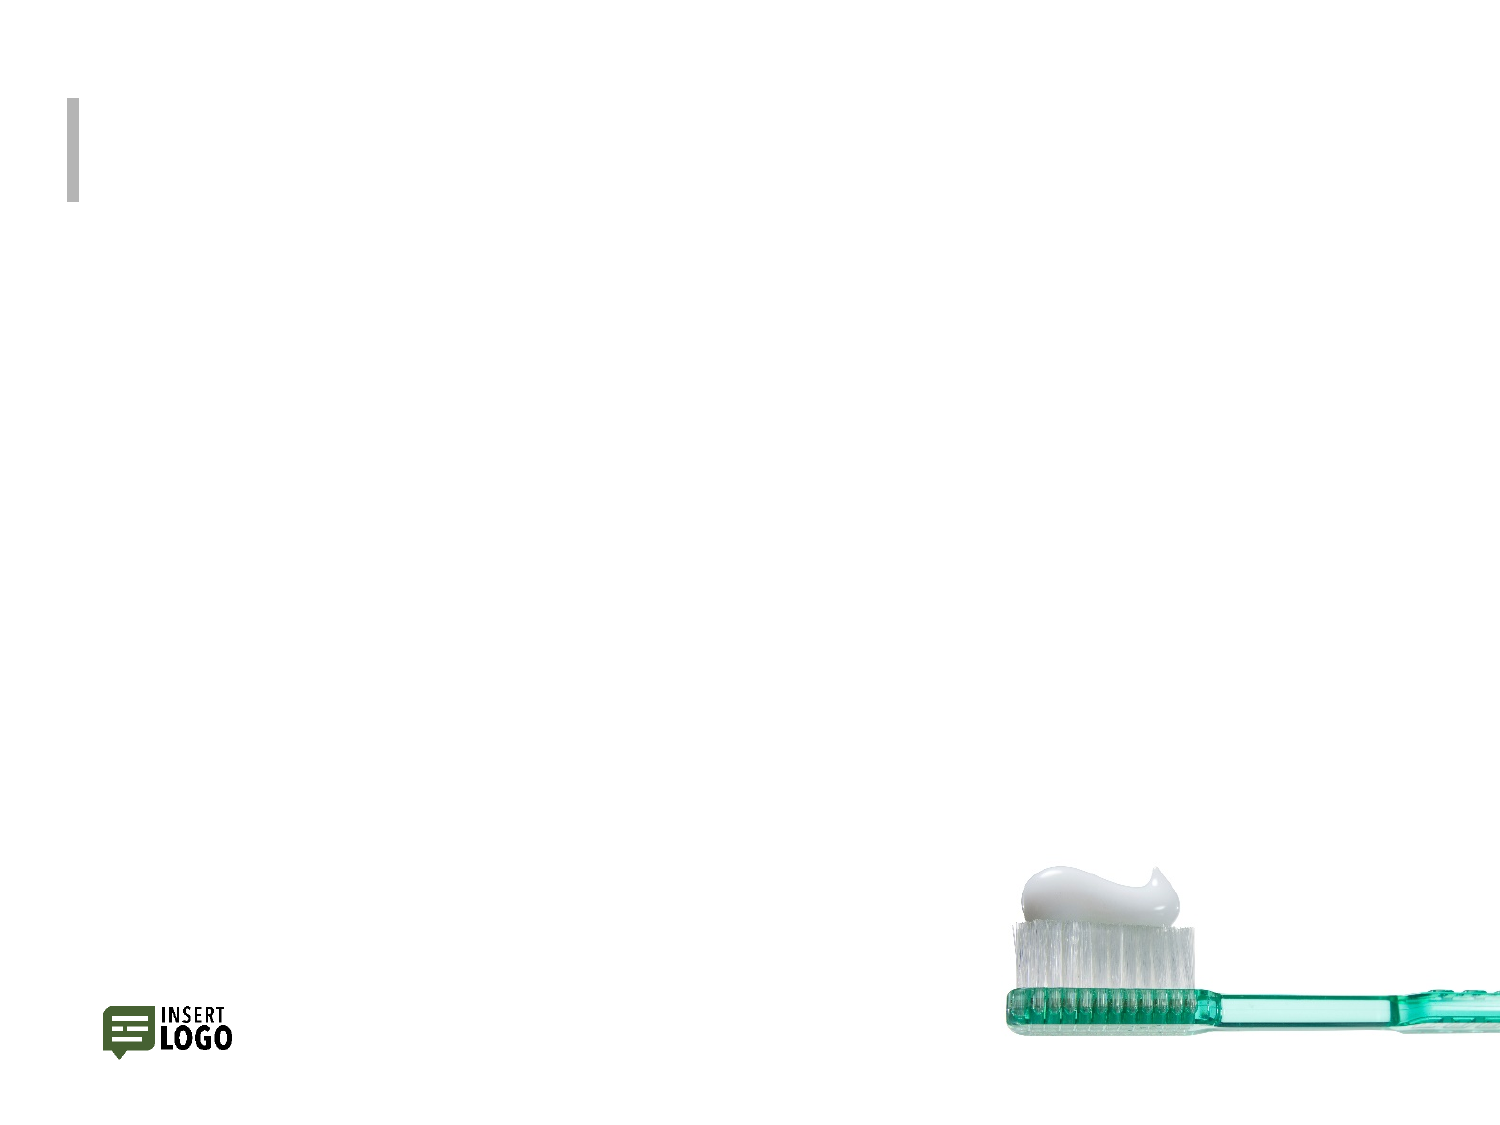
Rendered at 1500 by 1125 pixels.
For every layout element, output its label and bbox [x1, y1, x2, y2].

picture [970, 762, 1500, 1063]
